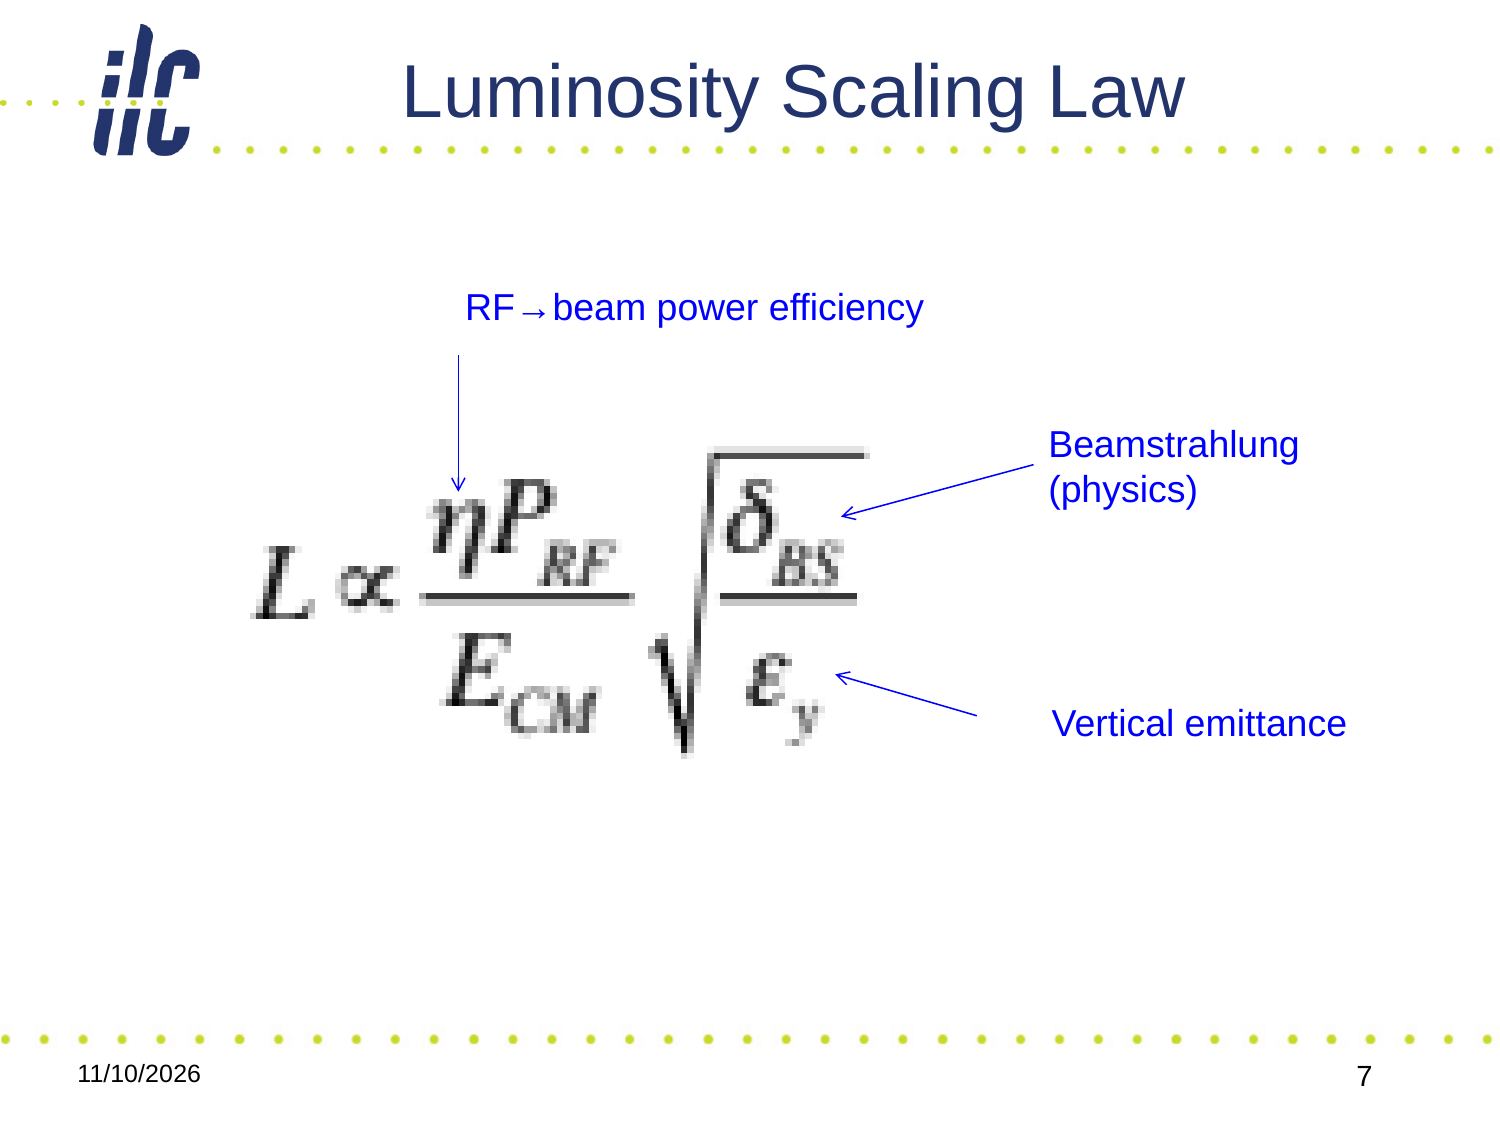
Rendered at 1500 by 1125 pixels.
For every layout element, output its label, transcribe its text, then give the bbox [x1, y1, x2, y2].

picture [1376, 137, 1500, 163]
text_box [369, 275, 1020, 493]
title Luminosity Scaling Law [212, 12, 1376, 163]
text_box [834, 674, 1415, 768]
picture [0, 24, 200, 156]
slide_number 7 [1074, 1049, 1388, 1125]
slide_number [62, 1049, 463, 1125]
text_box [236, 433, 872, 760]
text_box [840, 411, 1363, 549]
picture [0, 1024, 1500, 1055]
